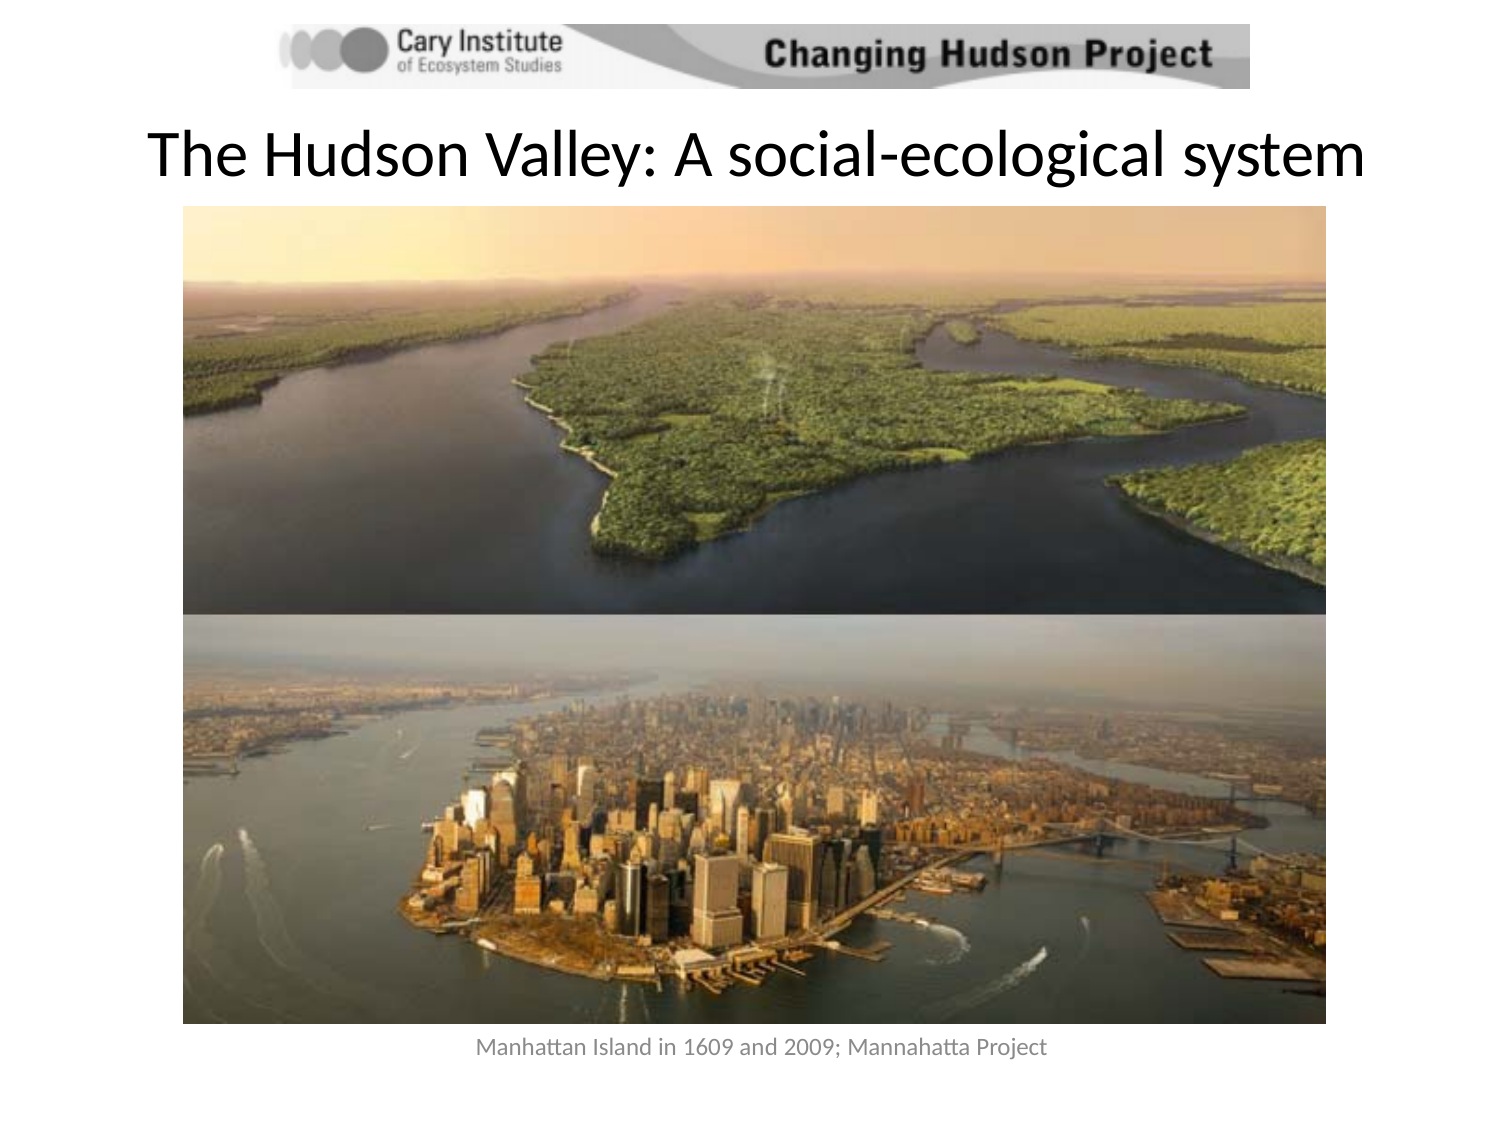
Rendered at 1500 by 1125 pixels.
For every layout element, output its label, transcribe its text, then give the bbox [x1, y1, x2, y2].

text_box Manhattan Island in 1609 and 2009; Mannahatta Project [473, 1032, 1052, 1061]
picture [182, 205, 1326, 1024]
picture [274, 24, 1250, 90]
title The Hudson Valley: A social-ecological system [145, 107, 1379, 298]
